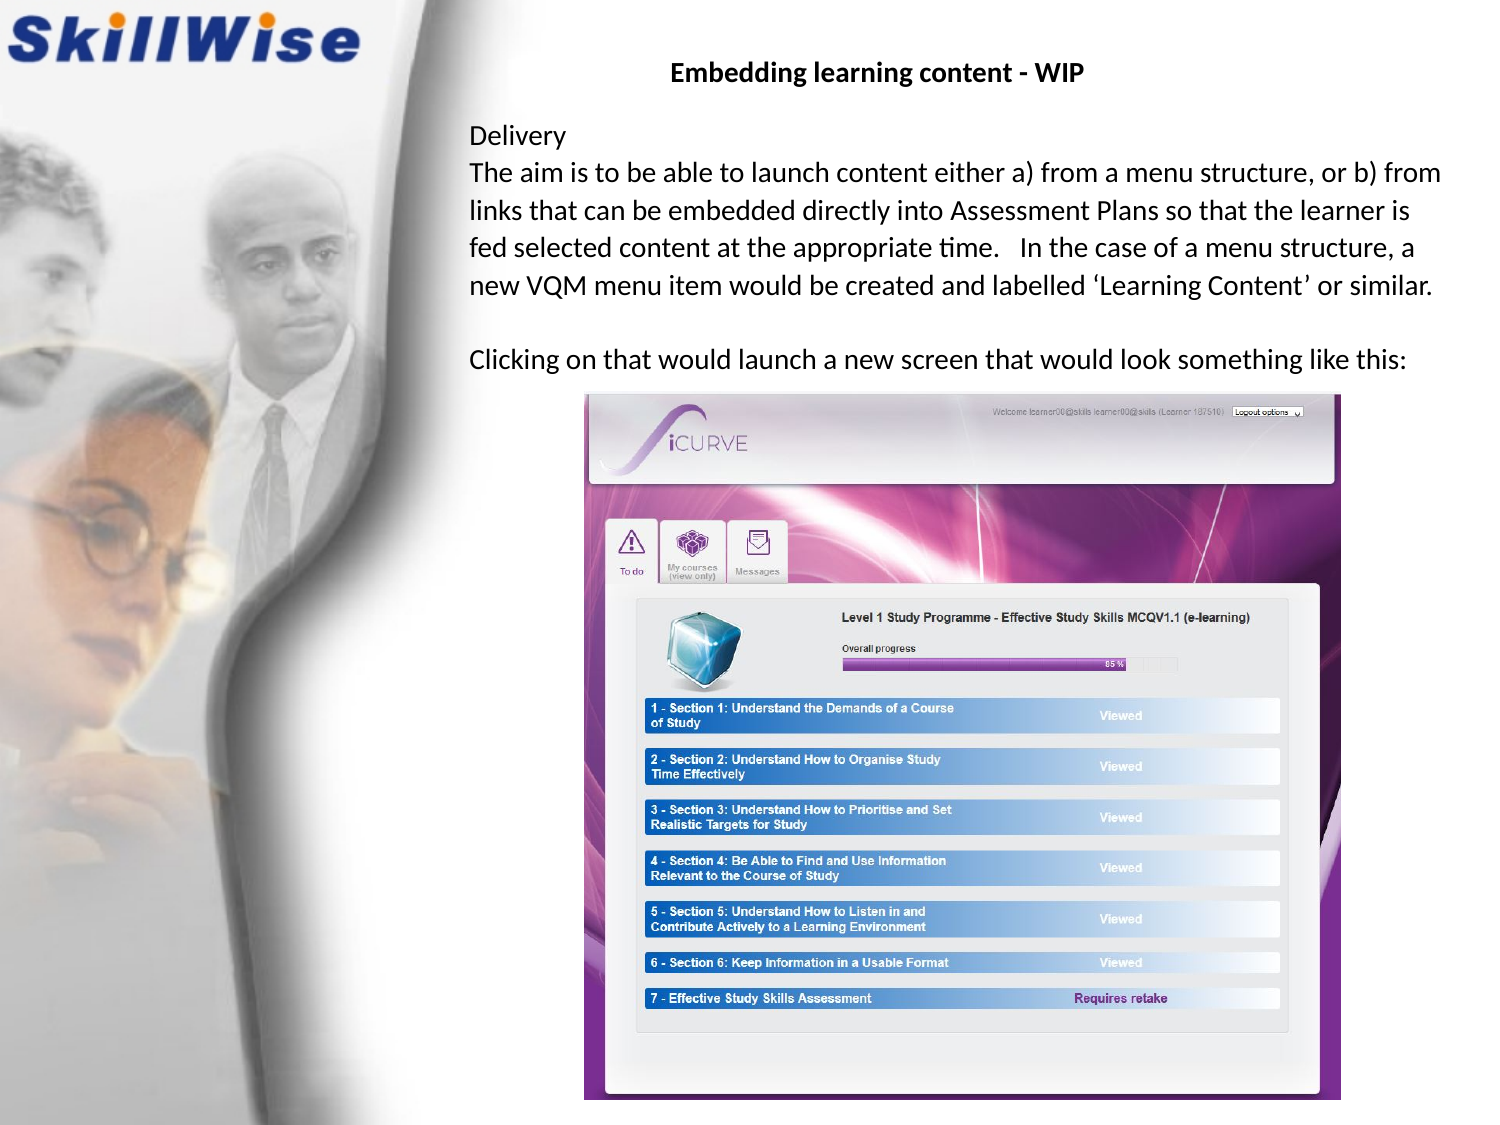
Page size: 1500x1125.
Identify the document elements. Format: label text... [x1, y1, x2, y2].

text_box Embedding learning content - WIP [655, 45, 1495, 96]
text_box Delivery The aim is to be able to launch content either a) from a menu structure, or b) from links that can be embedded directly into Assessment Plans so that the learner is fed selected content at the appropriate time. In the case of a menu structure, a new VQM menu item would be created and labelled ‘Learning Content’ or similar. Clicking on that would launch a new screen that would look something like this: [454, 106, 1459, 384]
picture [0, 0, 1500, 1125]
